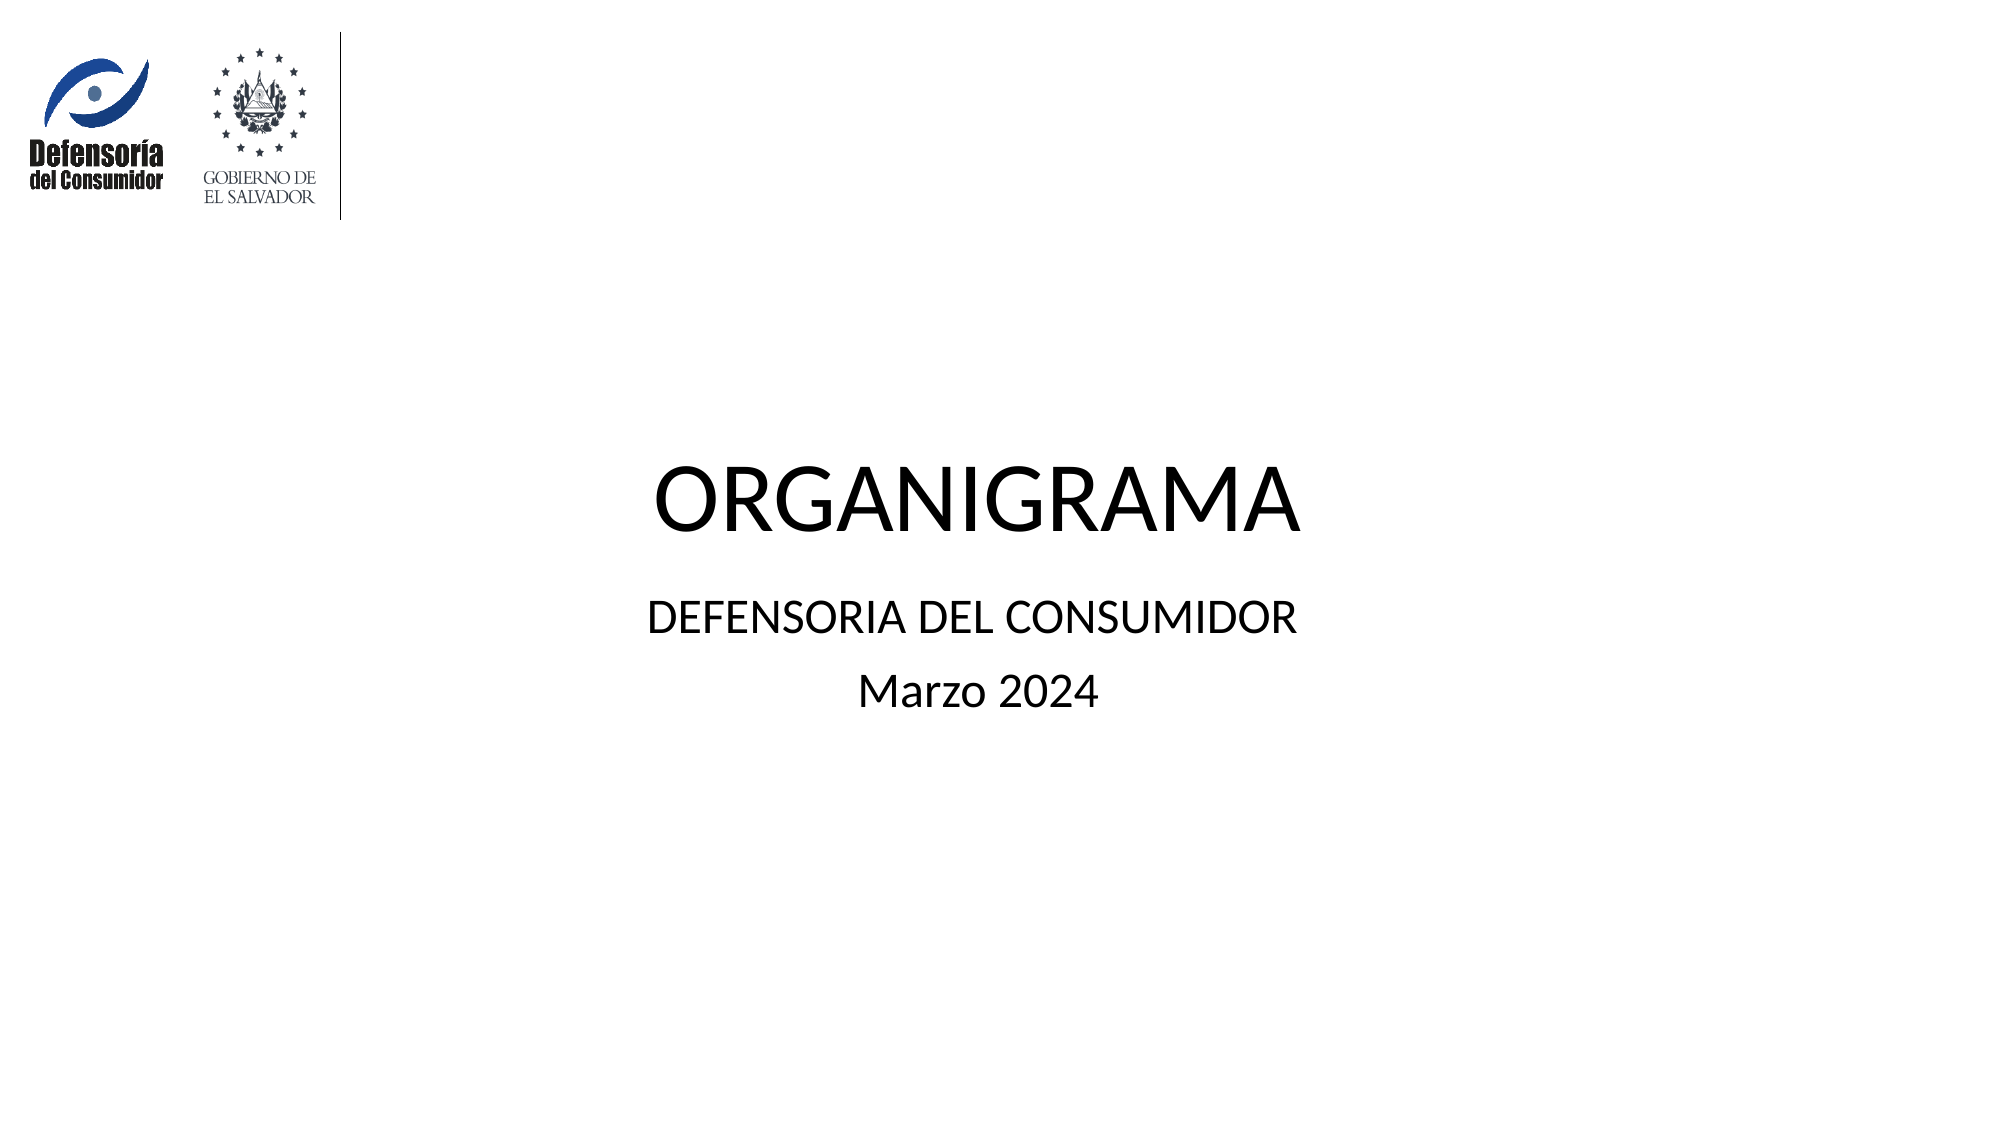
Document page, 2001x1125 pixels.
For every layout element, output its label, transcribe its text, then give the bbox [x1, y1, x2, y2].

title ORGANIGRAMA [340, 372, 1616, 561]
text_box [25, 31, 341, 220]
subtitle DEFENSORIA DEL CONSUMIDOR Marzo 2024 [415, 582, 1541, 855]
